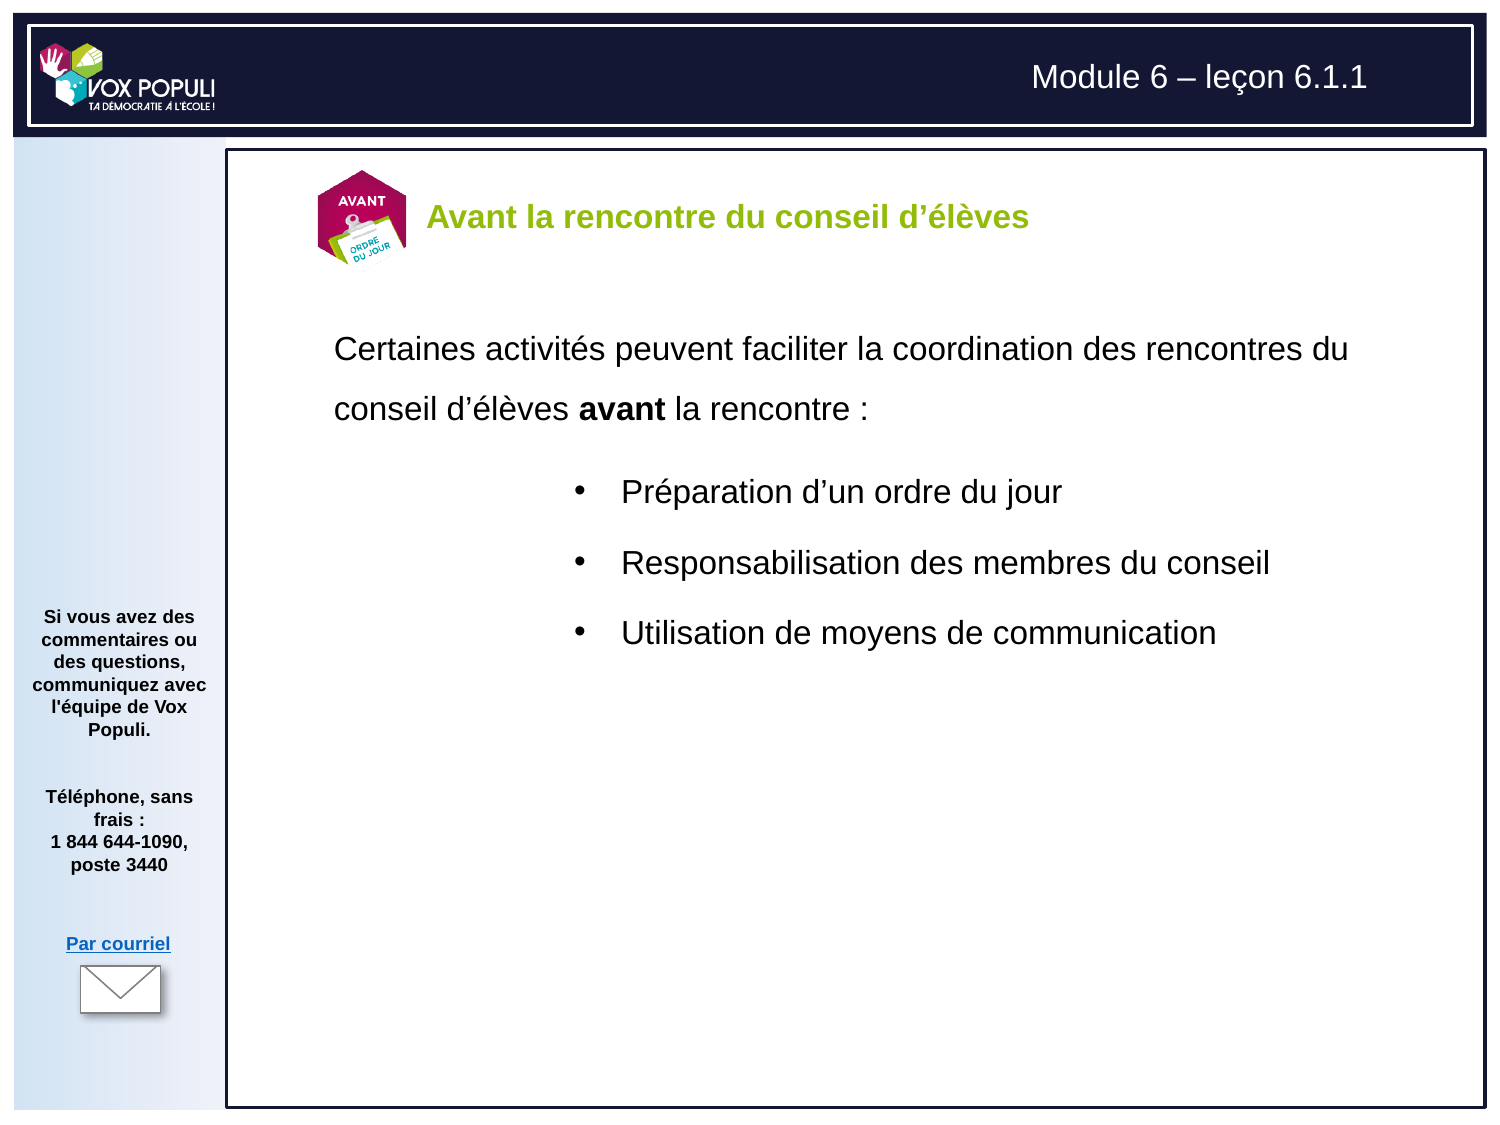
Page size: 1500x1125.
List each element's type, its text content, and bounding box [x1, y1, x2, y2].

title Certaines activités peuvent faciliter la coordination des rencontres du conseil d’élèves avant la rencontre : [318, 299, 1406, 433]
picture [39, 42, 215, 111]
text_box Préparation d’un ordre du jour Responsabilisation des membres du conseil Utilisation de moyens de communication [559, 457, 1406, 535]
picture [311, 164, 411, 276]
